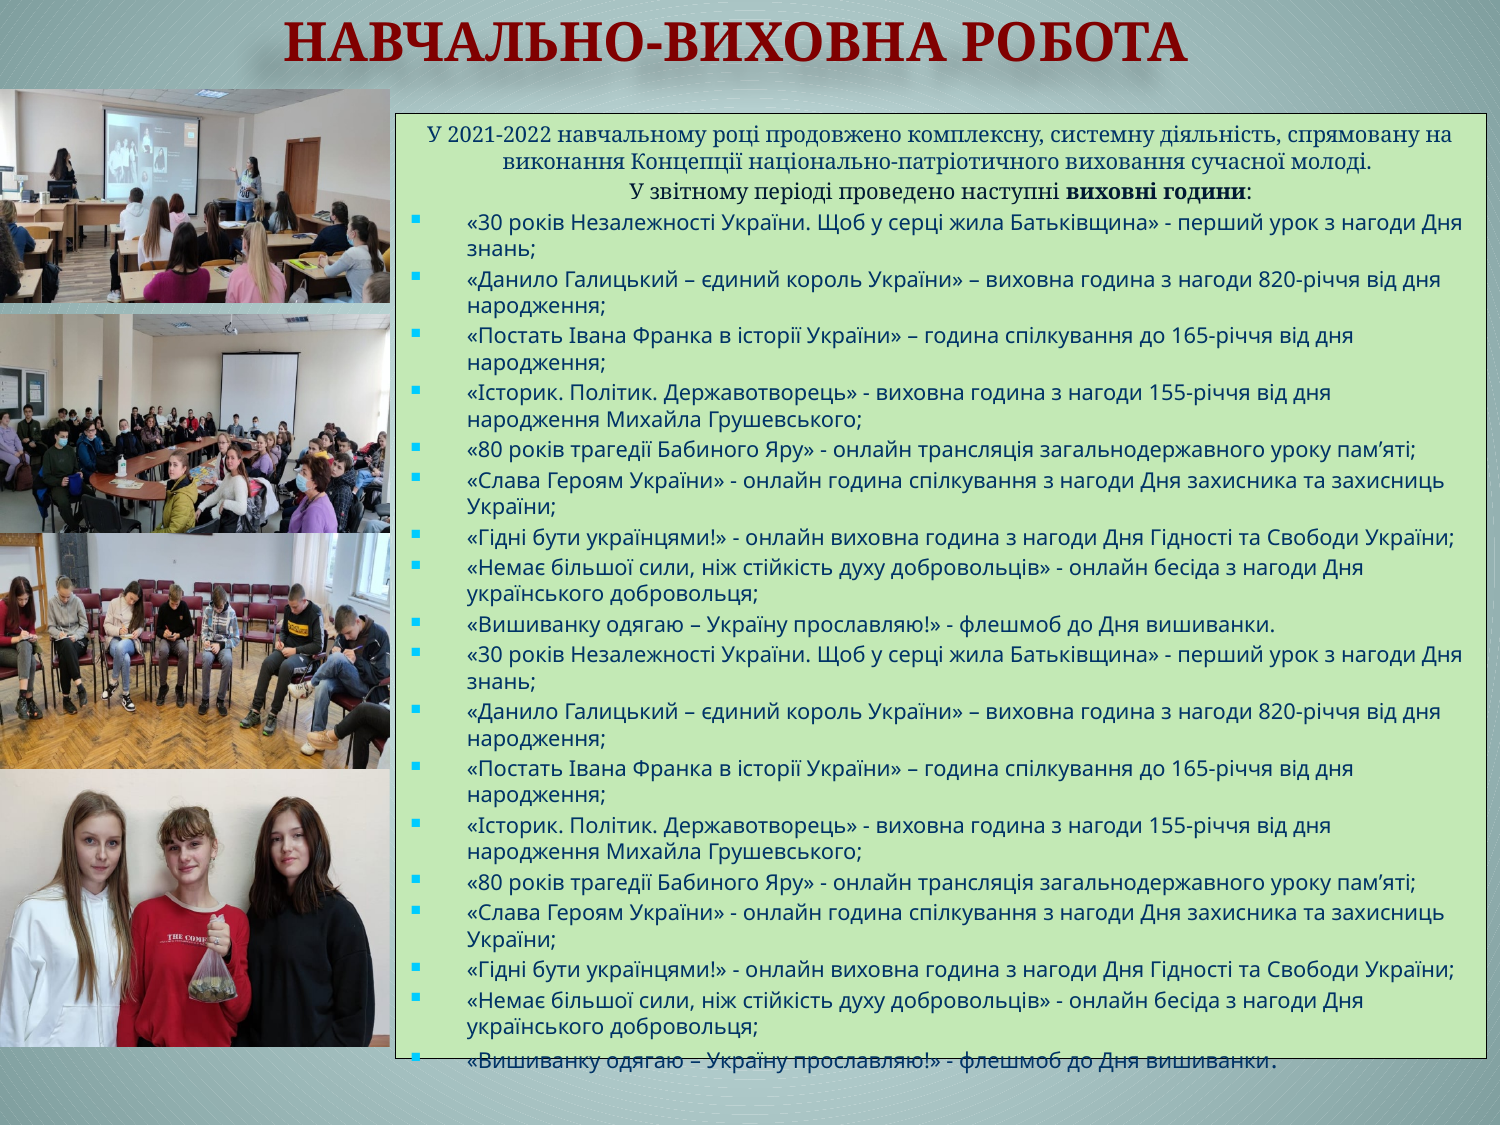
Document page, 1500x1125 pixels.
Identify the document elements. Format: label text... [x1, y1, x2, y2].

picture [0, 314, 391, 1048]
list У 2021-2022 навчальному році продовжено комплексну, системну діяльність, спрямовану на виконання Концепції національно-патріотичного виховання сучасної молоді. У звітному періоді проведено наступні виховні години: «30 років Незалежності України. Щоб у серці жила Батьківщина» - перший урок з нагоди Дня знань; «Данило Галицький – єдиний король України» – виховна година з нагоди 820-річчя від дня народження; «Постать Івана Франка в історії України» – година спілкування до 165-річчя від дня народження; «Історик. Політик. Державотворець» - виховна година з нагоди 155-річчя від дня народження Михайла Грушевського; «80 років трагедії Бабиного Яру» - онлайн трансляція загальнодержавного уроку пам’яті; «Слава Героям України» - онлайн година спілкування з нагоди Дня захисника та захисниць України; «Гідні бути українцями!» - онлайн виховна година з нагоди Дня Гідності та Свободи України; «Немає більшої сили, ніж стійкість духу добровольців» - онлайн бесіда з нагоди Дня українського добровольця; «Вишиванку одягаю – Україну прославляю!» - флешмоб до Дня вишиванки. «30 років Незалежності України. Щоб у серці жила Батьківщина» - перший урок з нагоди Дня знань; «Данило Галицький – єдиний король України» – виховна година з нагоди 820-річчя від дня народження; «Постать Івана Франка в історії України» – година спілкування до 165-річчя від дня народження; «Історик. Політик. Державотворець» - виховна година з нагоди 155-річчя від дня народження Михайла Грушевського; «80 років трагедії Бабиного Яру» - онлайн трансляція загальнодержавного уроку пам’яті; «Слава Героям України» - онлайн година спілкування з нагоди Дня захисника та захисниць України; «Гідні бути українцями!» - онлайн виховна година з нагоди Дня Гідності та Свободи України; «Немає більшої сили, ніж стійкість духу добровольців» - онлайн бесіда з нагоди Дня українського добровольця; «Вишиванку одягаю – Україну прославляю!» - флешмоб до Дня вишиванки. [395, 113, 1487, 1059]
picture [0, 89, 391, 303]
title НАВЧАЛЬНО-ВИХОВНА РОБОТА [0, 0, 1500, 102]
